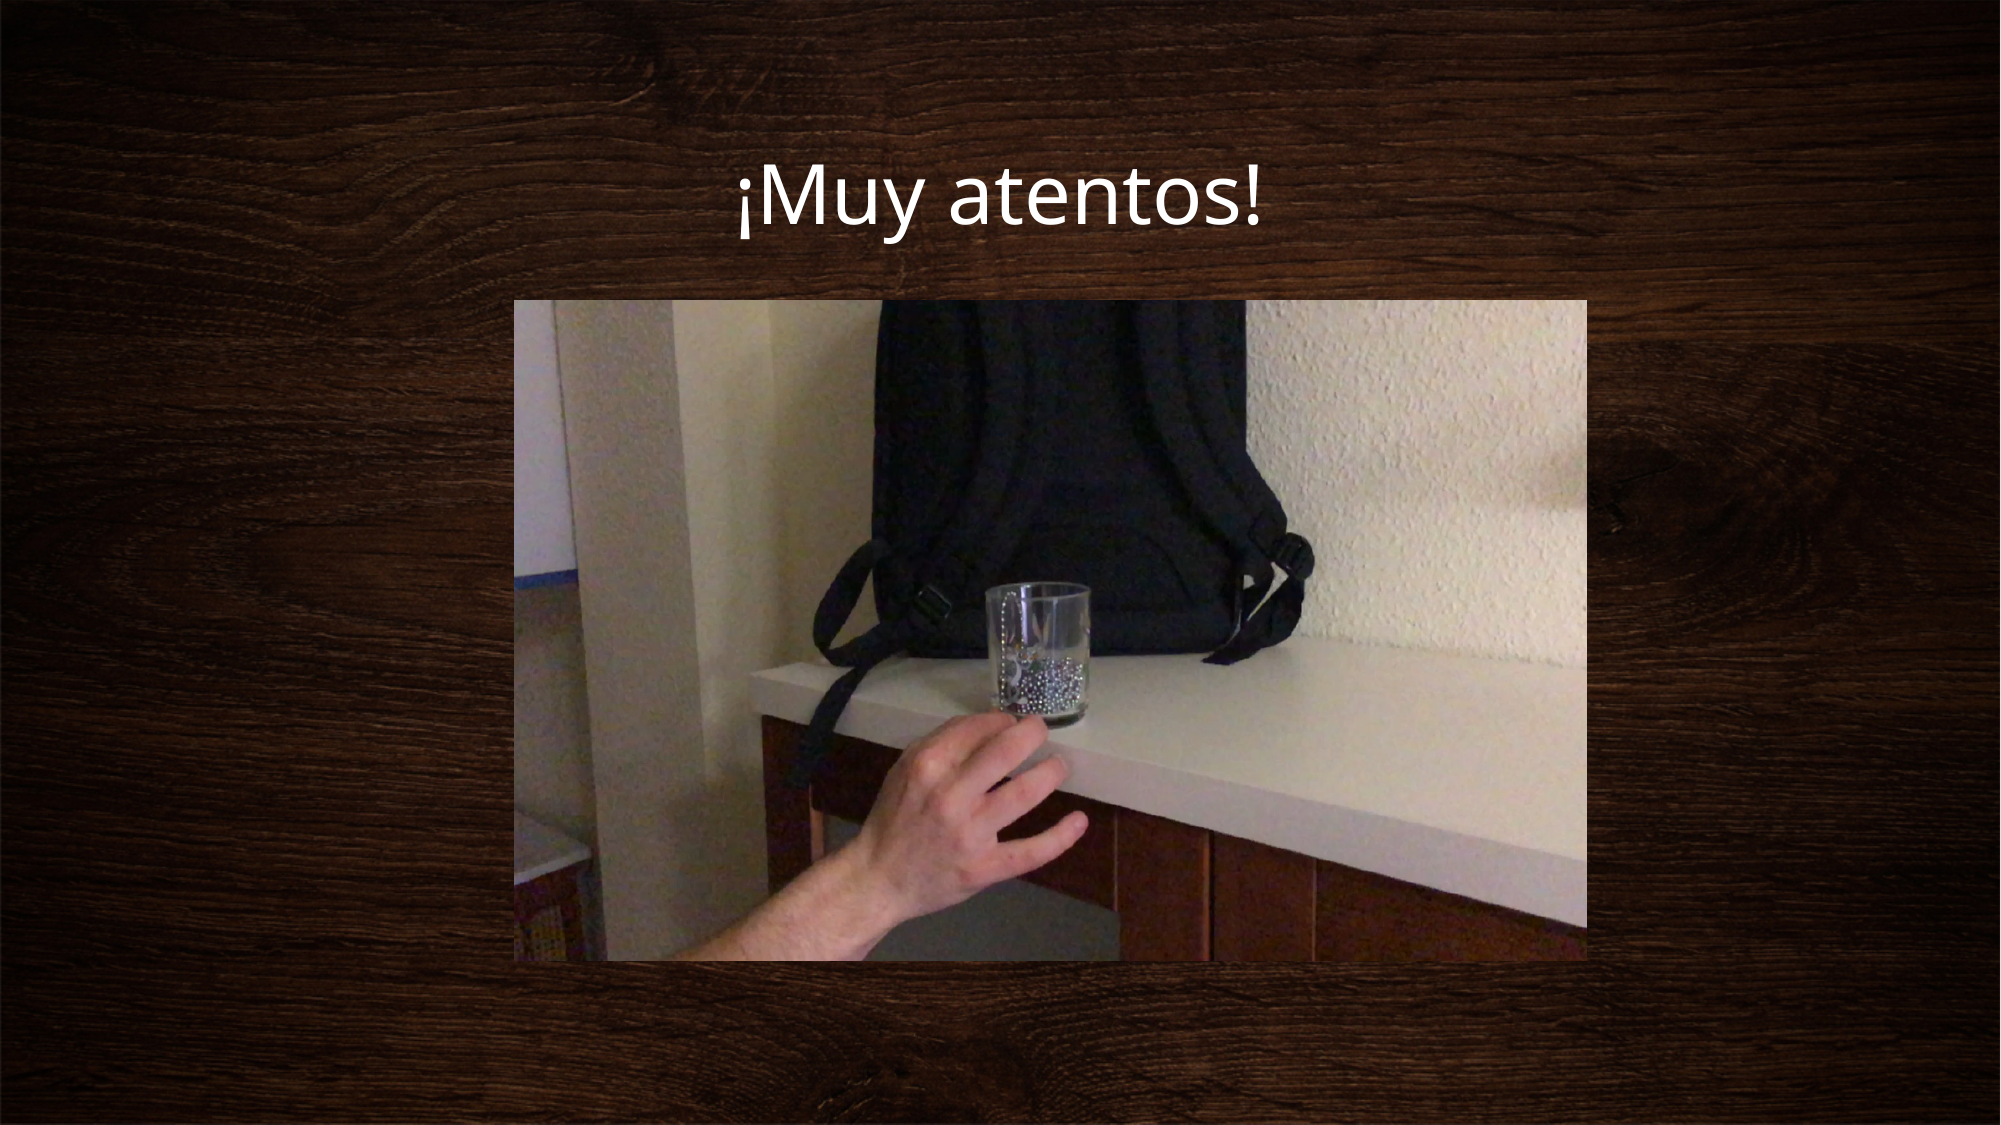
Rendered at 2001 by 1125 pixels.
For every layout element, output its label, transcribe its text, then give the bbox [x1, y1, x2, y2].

picture [0, 0, 2001, 1125]
title ¡Muy atentos! [212, 62, 1788, 250]
